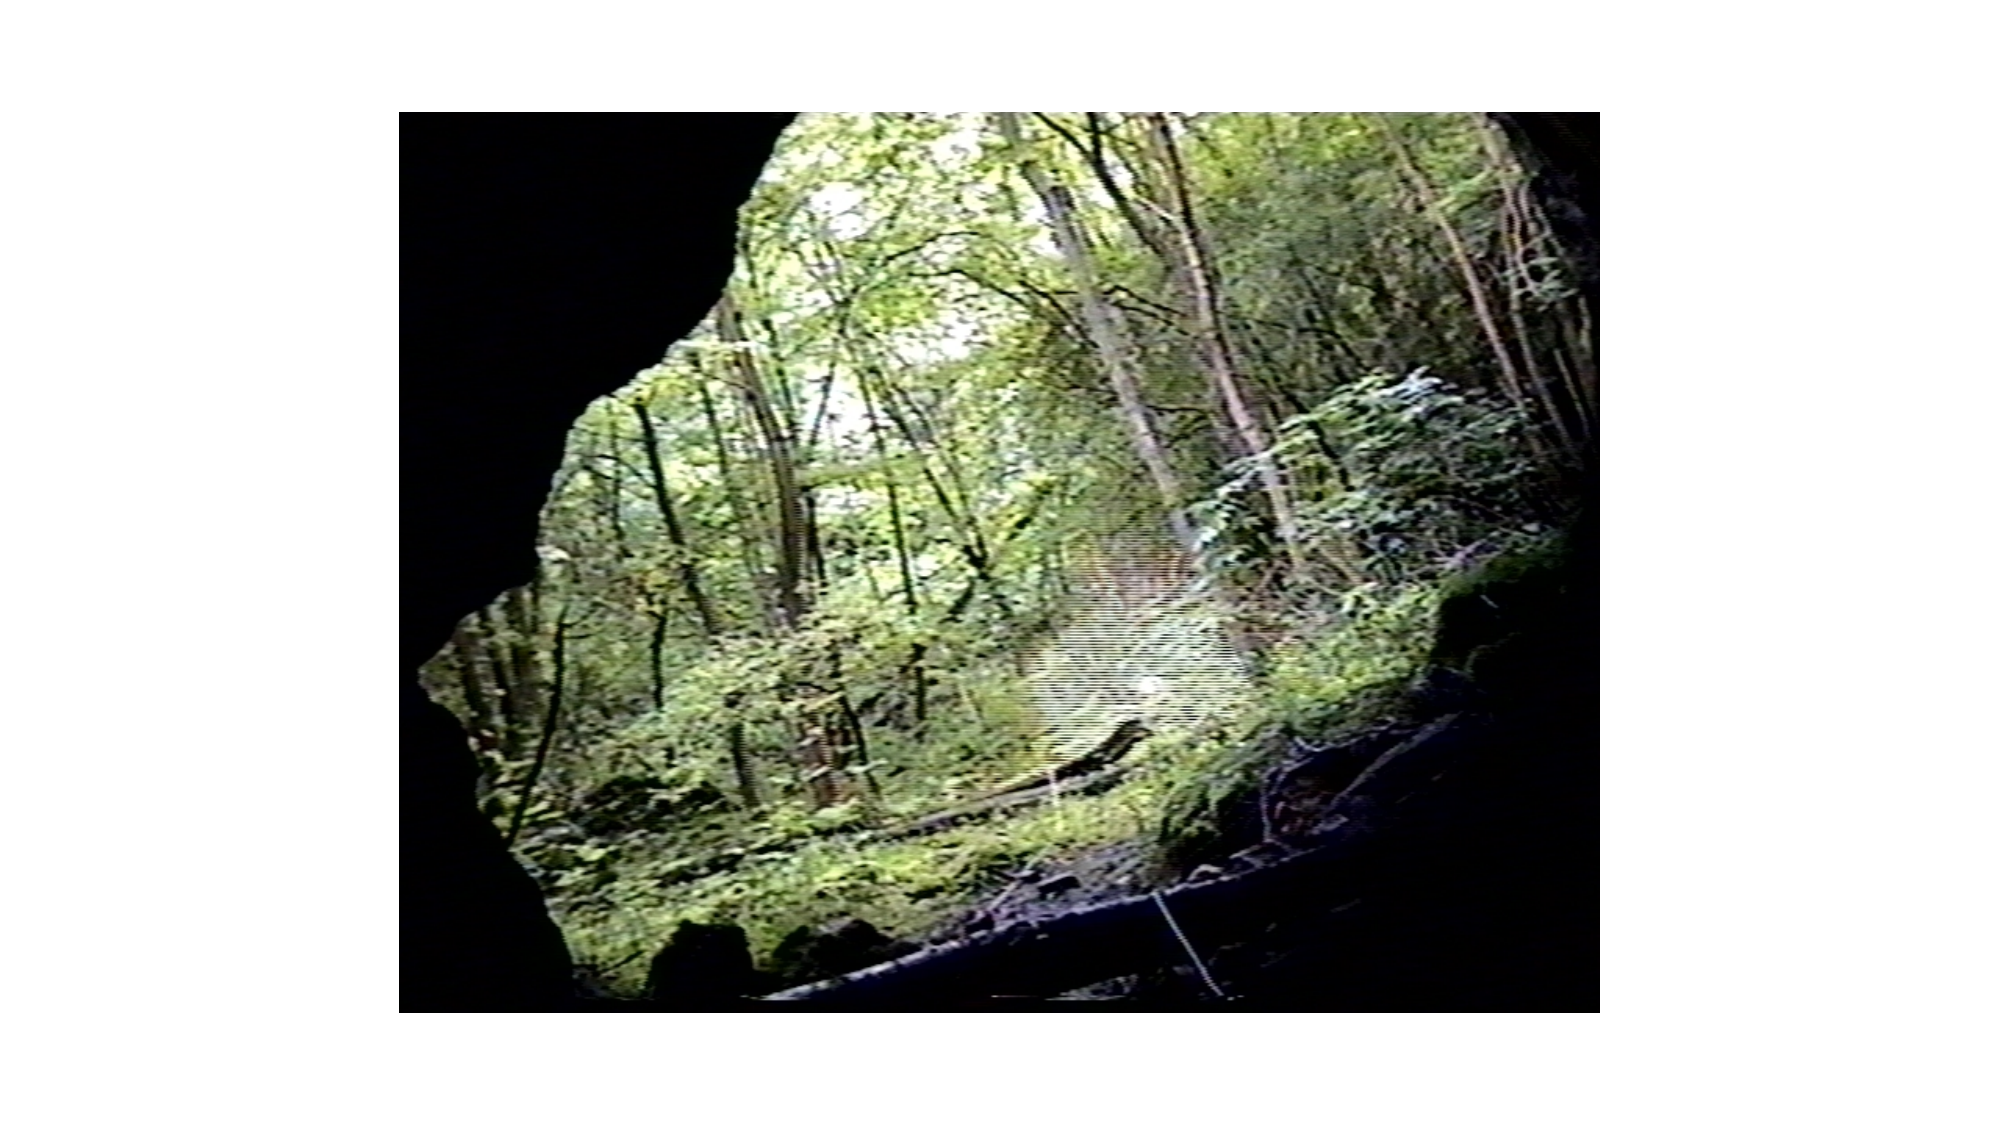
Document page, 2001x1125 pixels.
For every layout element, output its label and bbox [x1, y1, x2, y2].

picture [399, 112, 1600, 1013]
